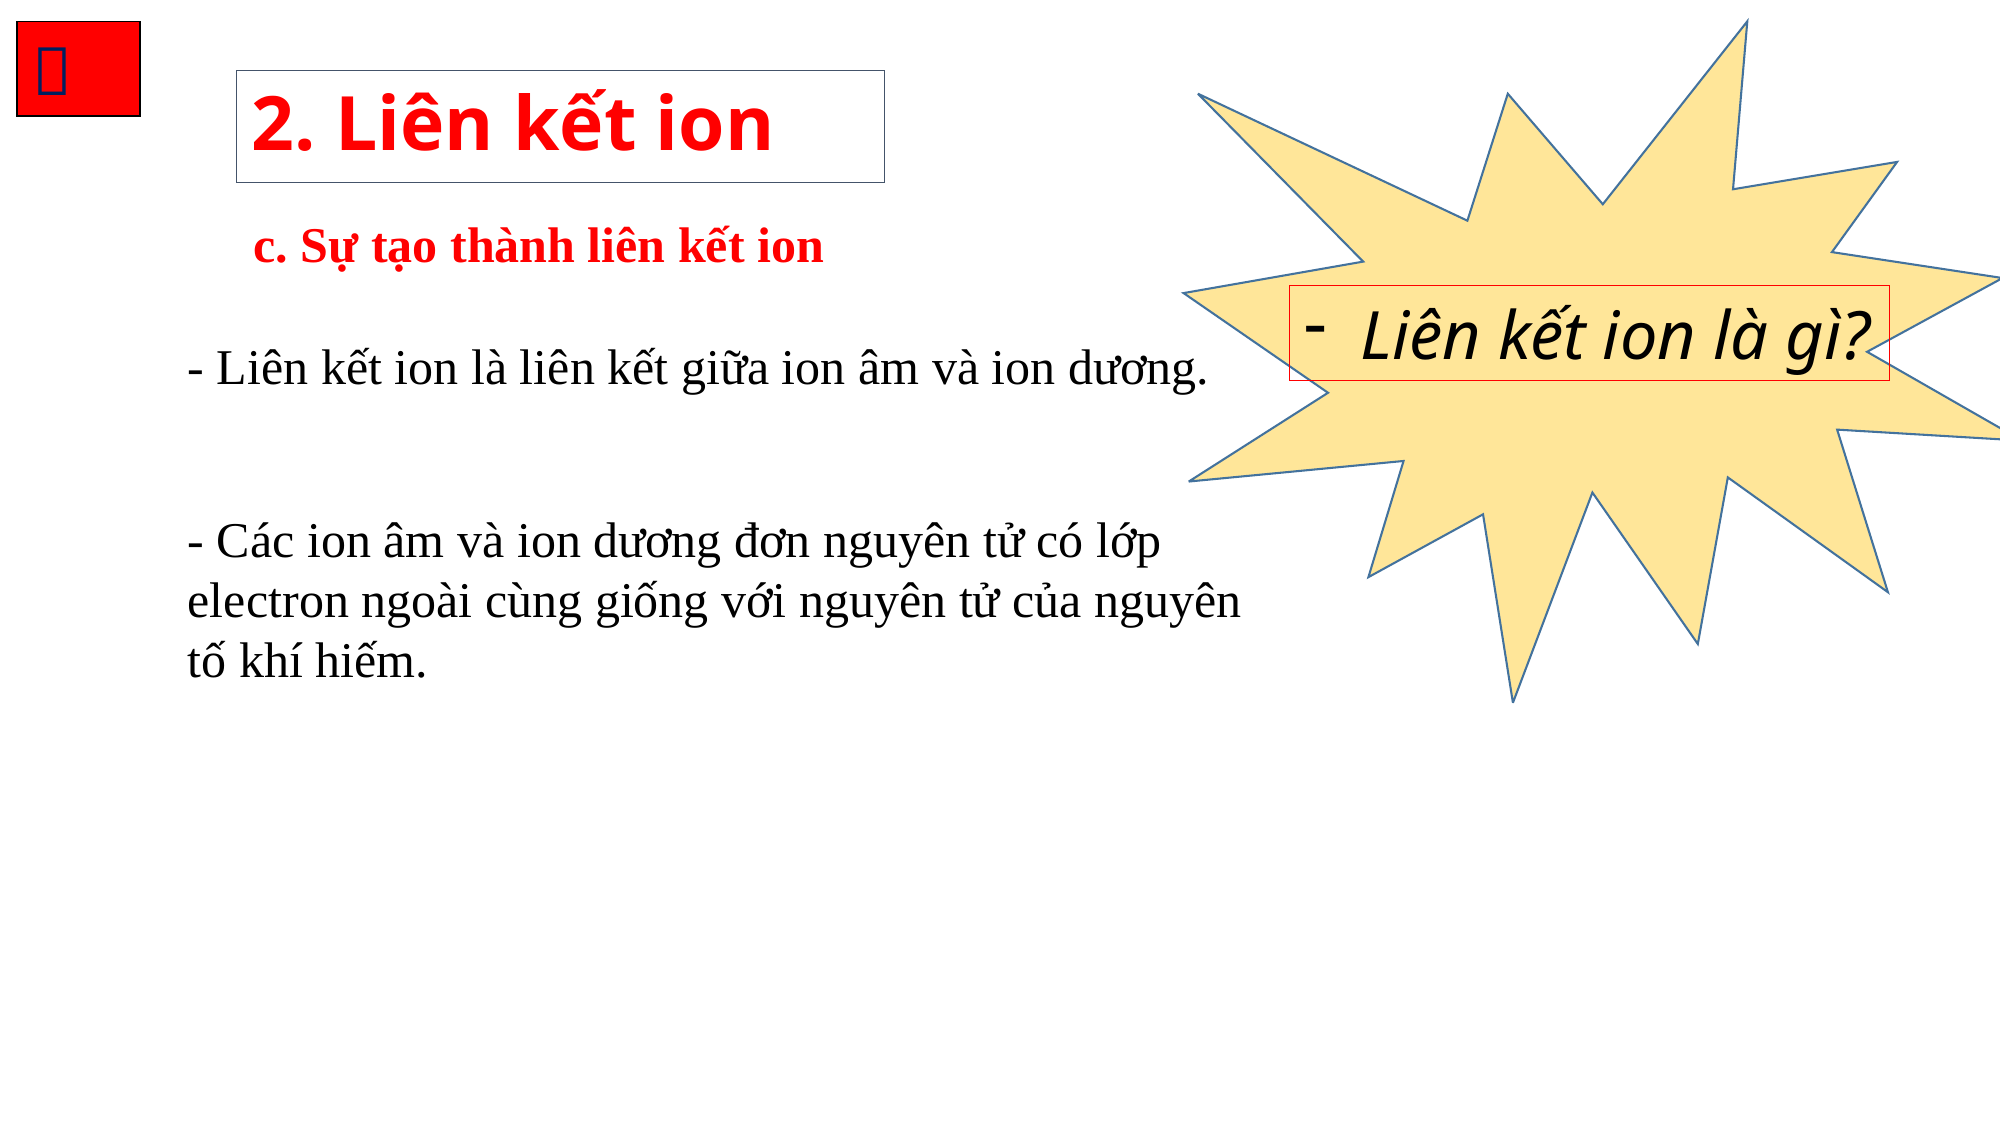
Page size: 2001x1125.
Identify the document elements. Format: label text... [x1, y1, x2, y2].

text_box Liên kết ion là gì? [1289, 285, 1890, 381]
text_box c. Sự tạo thành liên kết ion [239, 204, 852, 280]
text_box - Các ion âm và ion dương đơn nguyên tử có lớp electron ngoài cùng giống với nguyên tử của nguyên tố khí hiếm. [172, 500, 1265, 696]
text_box [1188, 363, 2000, 704]
text_box - Liên kết ion là liên kết giữa ion âm và ion dương. [172, 326, 1265, 402]
text_box [1180, 17, 2000, 368]
text_box  [17, 21, 140, 117]
title 2. Liên kết ion [236, 70, 885, 183]
